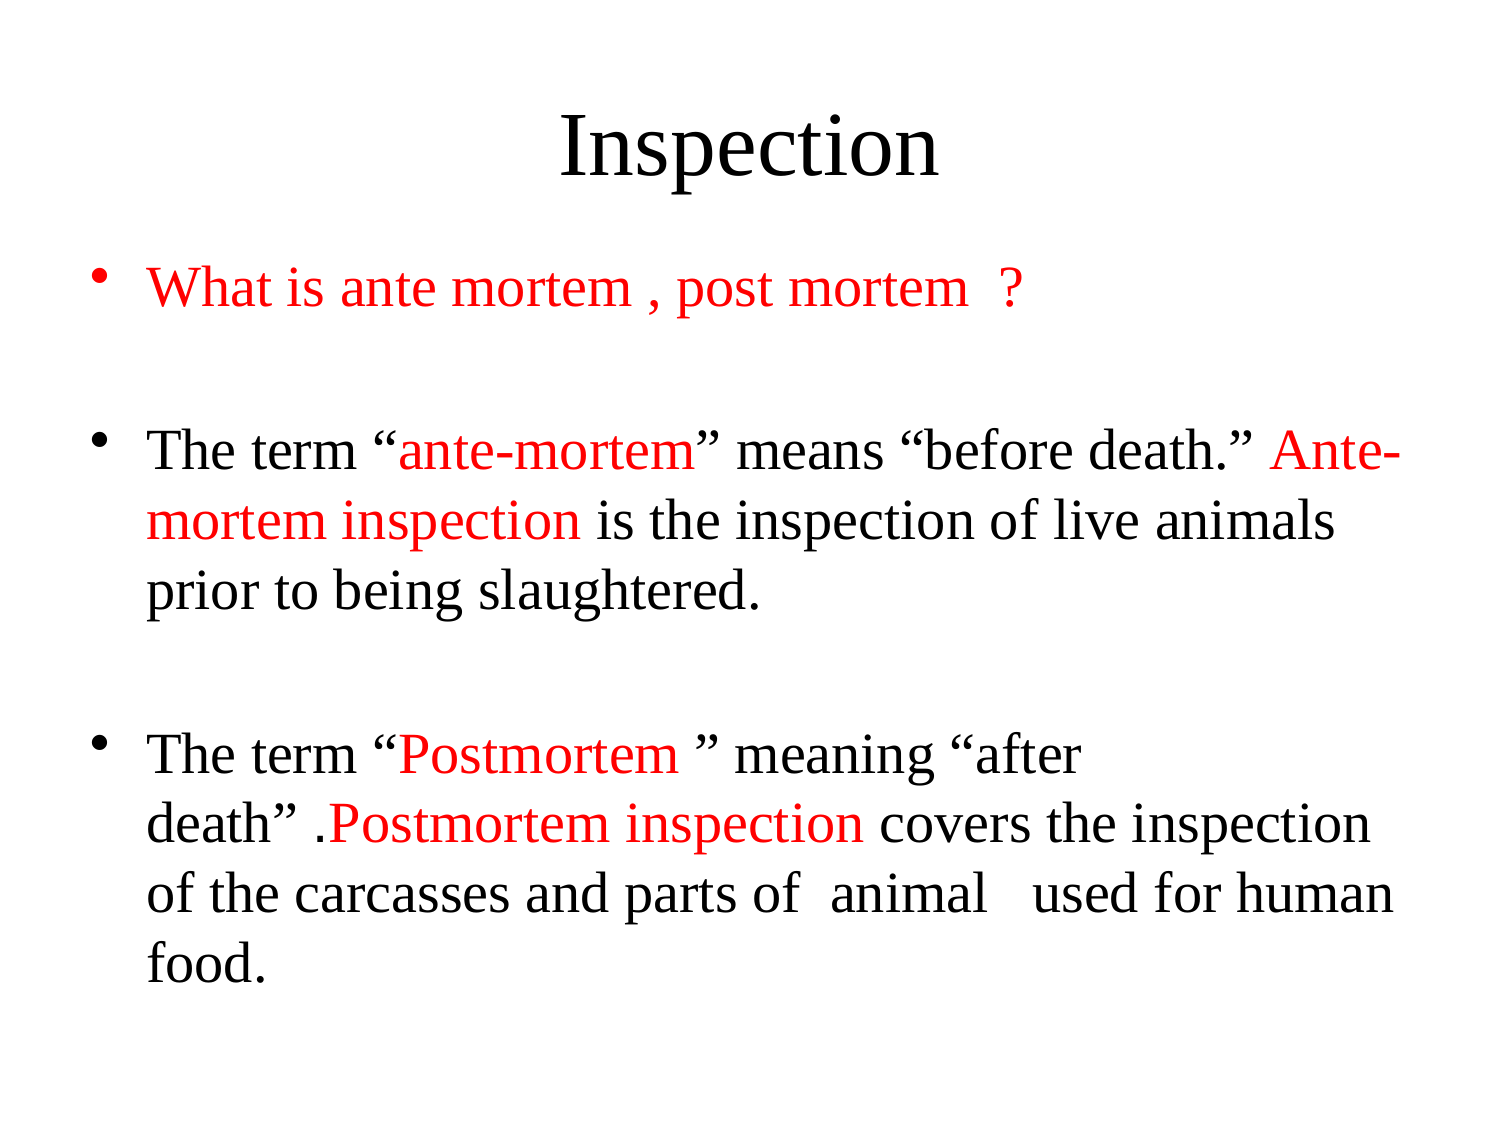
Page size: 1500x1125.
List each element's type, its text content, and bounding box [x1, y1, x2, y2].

list What is ante mortem , post mortem ? The term “ante-mortem” means “before death.” Ante-mortem inspection is the inspection of live animals prior to being slaughtered. The term “Postmortem ” meaning “after death” .Postmortem inspection covers the inspection of the carcasses and parts of animal used for human food. [74, 240, 1426, 1006]
title Inspection [74, 44, 1426, 233]
